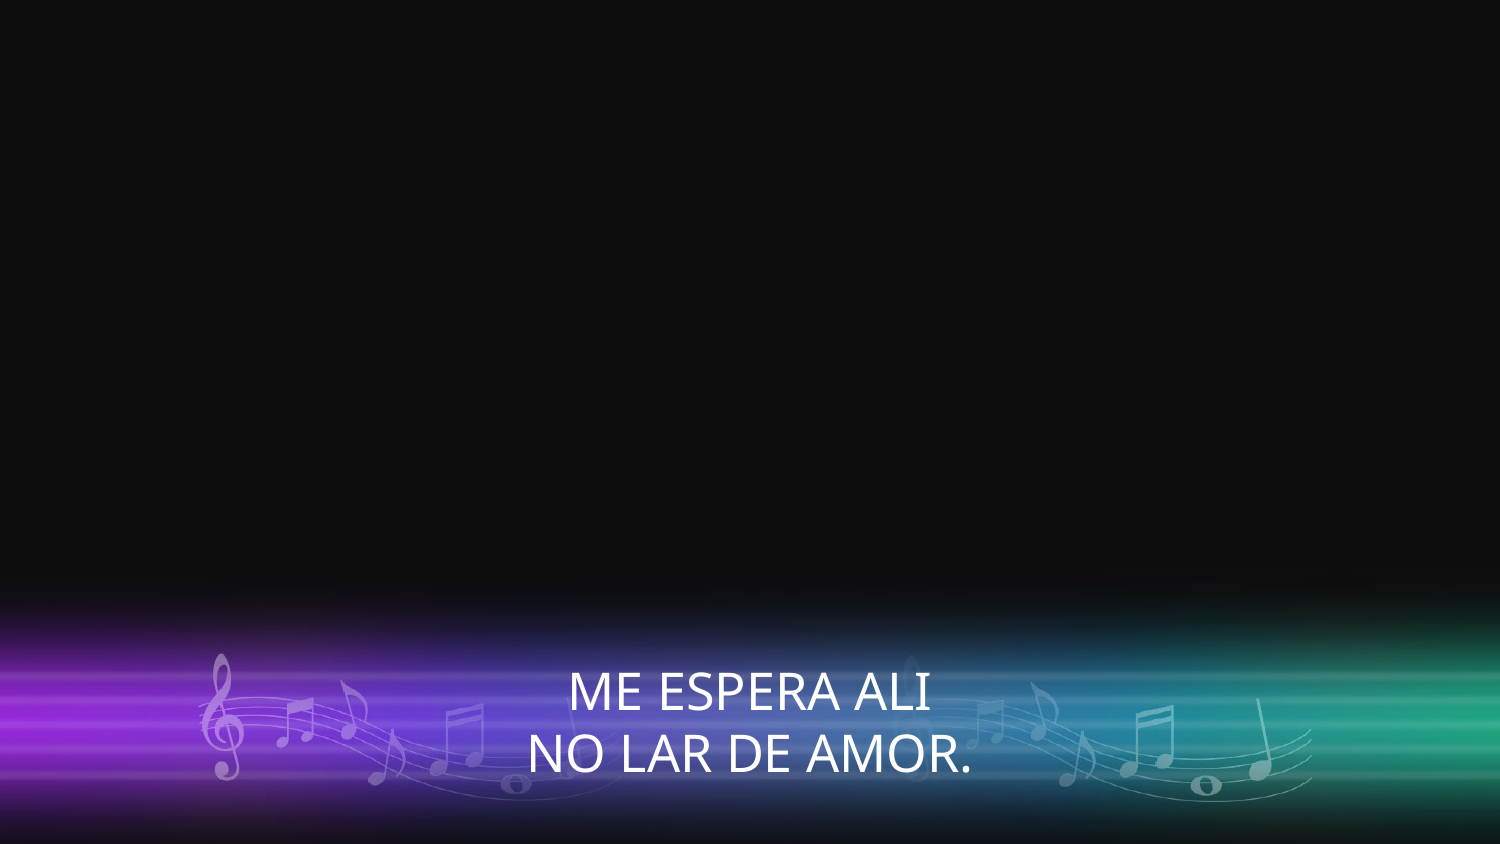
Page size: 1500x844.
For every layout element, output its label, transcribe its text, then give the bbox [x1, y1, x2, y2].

text_box ME ESPERA ALI NO LAR DE AMOR. [374, 651, 1125, 791]
picture [0, 0, 1500, 844]
